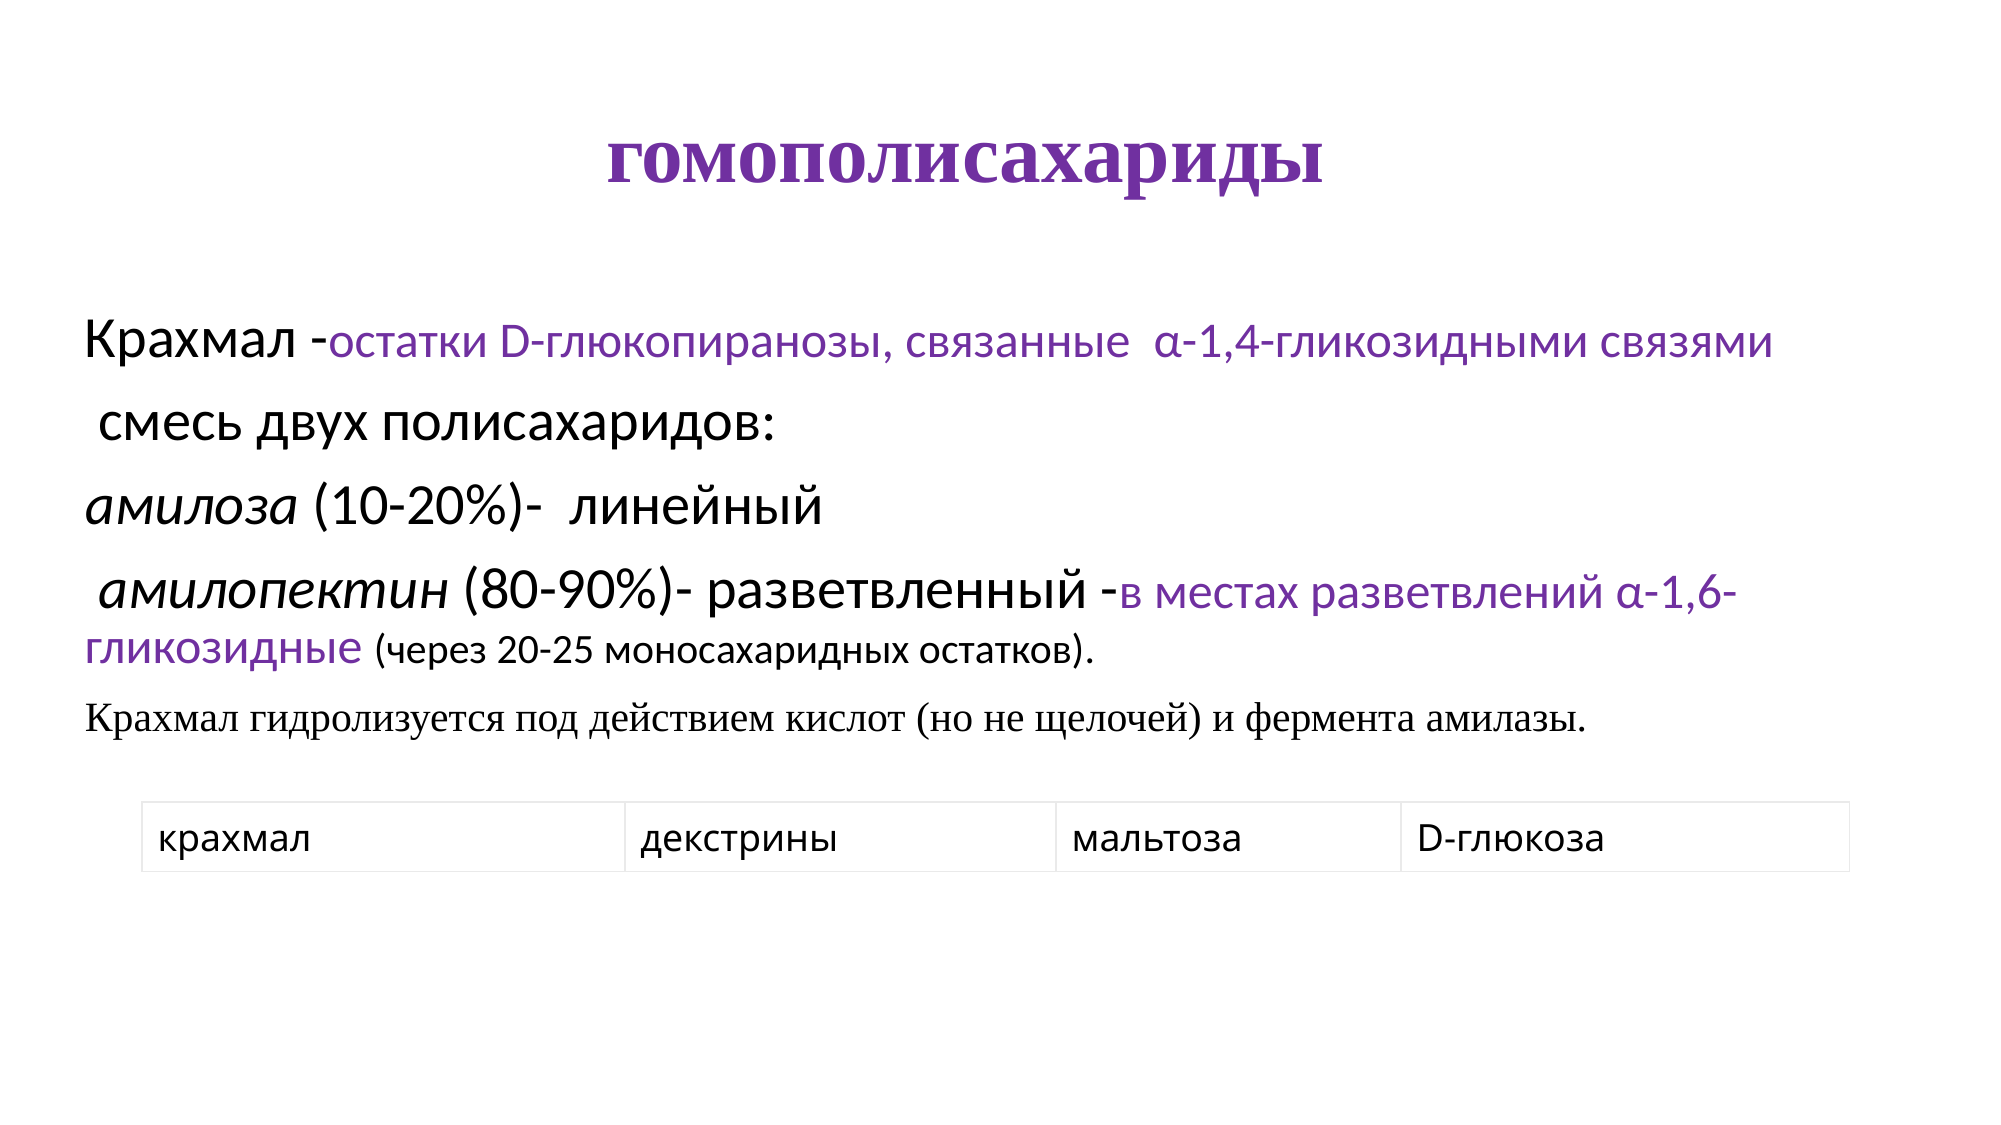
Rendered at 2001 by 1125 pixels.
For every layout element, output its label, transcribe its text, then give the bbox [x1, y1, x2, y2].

table_header мальтоза [1057, 803, 1400, 871]
list Крахмал -остатки D-глюкопиранозы, связанные α-1,4-гликозидными связями смесь двух полисахаридов: амилоза (10-20%)- линейный амилопектин (80-90%)- разветвленный -в местах разветвлений α-1,6-гликозидные (через 20-25 моносахаридных остатков). Крахмал гидролизуется под действием кислот (но не щелочей) и фермента амилазы. [69, 299, 1922, 1014]
table_header D-глюкоза [1402, 803, 1849, 871]
table_header крахмал [143, 803, 624, 871]
title гомополисахариды [39, 46, 1892, 265]
table_header декстрины [626, 803, 1055, 871]
